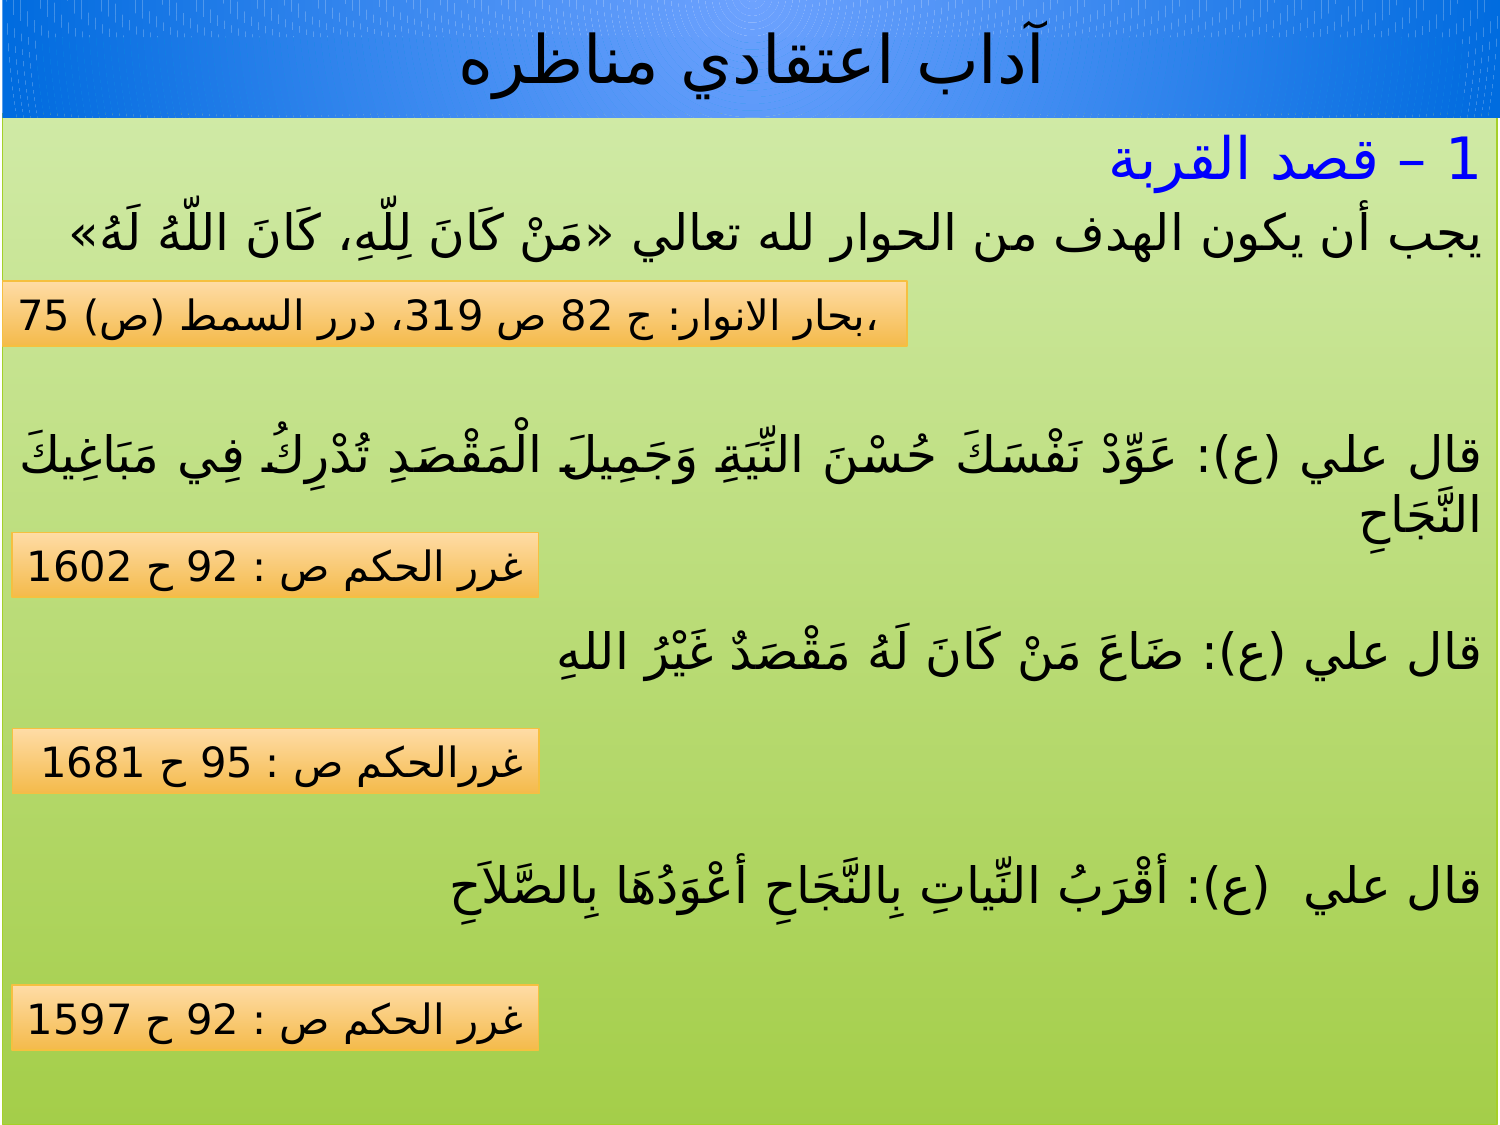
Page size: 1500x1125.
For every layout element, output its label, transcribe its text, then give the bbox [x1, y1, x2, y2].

title آداب اعتقادي مناظره [2, 0, 1500, 118]
list 1 – قصد القربة يجب أن يكون الهدف من الحوار لله تعالي «مَنْ كَانَ لِلّهِ، كَانَ اللّهُ لَهُ» قال علي (ع): عَوِّدْ نَفْسَكَ حُسْنَ النِّيَةِ وَجَمِيلَ الْمَقْصَدِ تُدْرِكُ فِي مَبَاغِيكَ النَّجَاحِ قال علي (ع): ضَاعَ مَنْ كَانَ لَهُ مَقْصَدٌ غَيْرُ اللهِ قال علي (ع): أقْرَبُ النِّياتِ بِالنَّجَاحِ أعْوَدُهَا بِالصَّلاَحِ [2, 118, 1498, 1125]
text_box بحار الانوار: ج 82 ص 319، درر السمط (ص) 75، [2, 280, 908, 347]
text_box غرر الحكم ص : 92 ح 1597 [11, 984, 539, 1051]
text_box غررالحكم ص : 95 ح 1681 [12, 728, 540, 794]
text_box غرر الحكم ص : 92 ح 1602 [11, 532, 539, 598]
